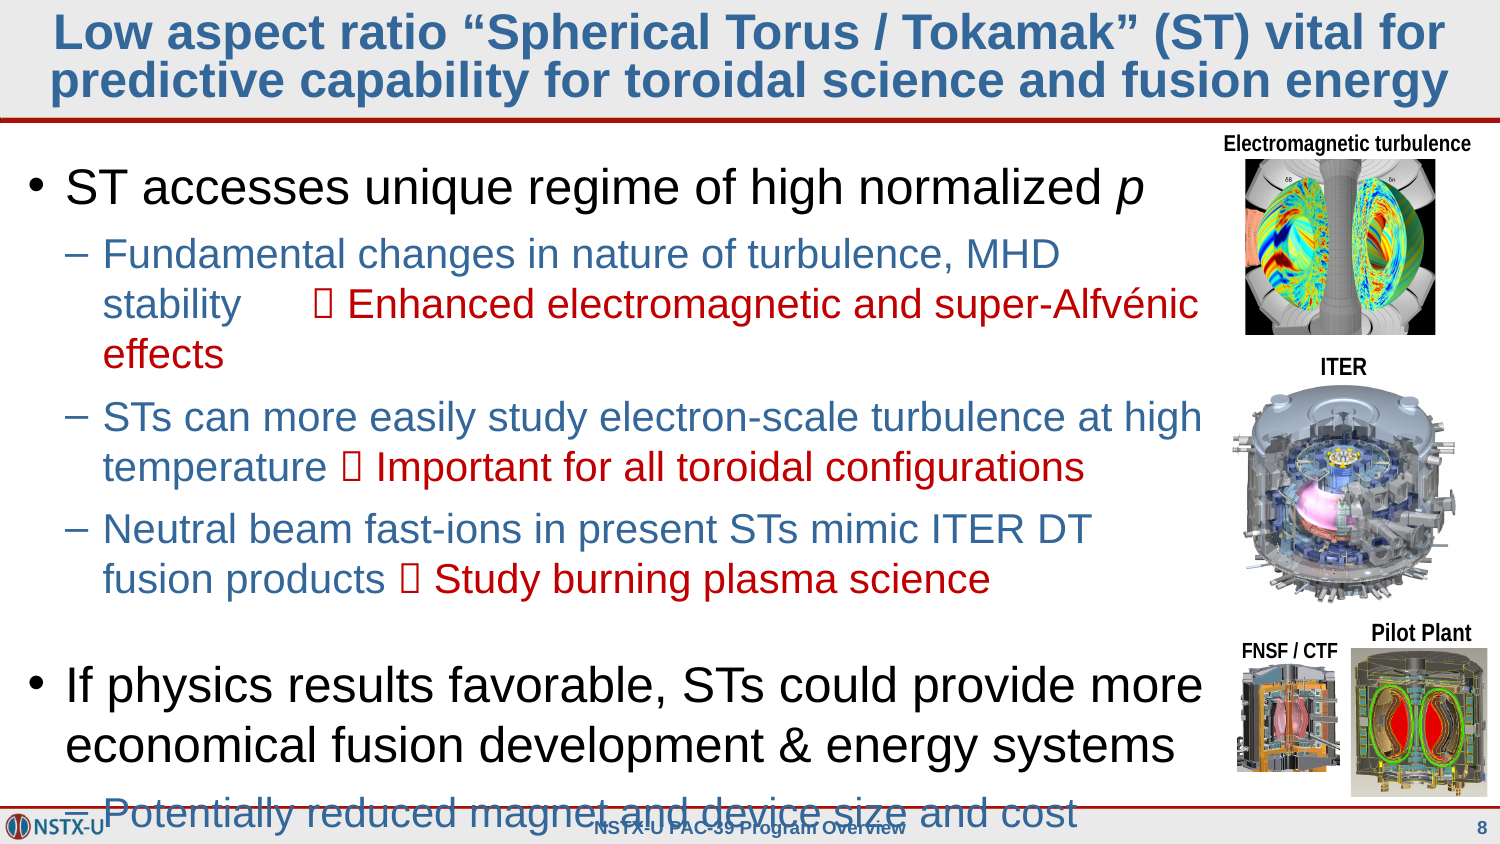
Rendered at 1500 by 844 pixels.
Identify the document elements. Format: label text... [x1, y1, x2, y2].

text_box Electromagnetic turbulence [1208, 121, 1487, 164]
text_box ITER [1305, 342, 1383, 382]
text_box Pilot Plant [1356, 609, 1487, 648]
picture [1232, 384, 1456, 604]
picture [0, 119, 1500, 123]
title Low aspect ratio “Spherical Torus / Tokamak” (ST) vital for predictive capability for toroidal science and fusion energy [0, 0, 1500, 119]
picture [0, 806, 1500, 844]
list ST accesses unique regime of high normalized p Fundamental changes in nature of turbulence, MHD stability  Enhanced electromagnetic and super-Alfvénic effects STs can more easily study electron-scale turbulence at high temperature  Important for all toroidal configurations Neutral beam fast-ions in present STs mimic ITER DT fusion products  Study burning plasma science If physics results favorable, STs could provide more economical fusion development & energy systems Potentially reduced magnet and device size and cost [12, 146, 1225, 797]
text_box FNSF / CTF [1224, 634, 1356, 671]
picture [1237, 662, 1340, 773]
text_box [1245, 164, 1436, 335]
picture [1350, 648, 1488, 797]
